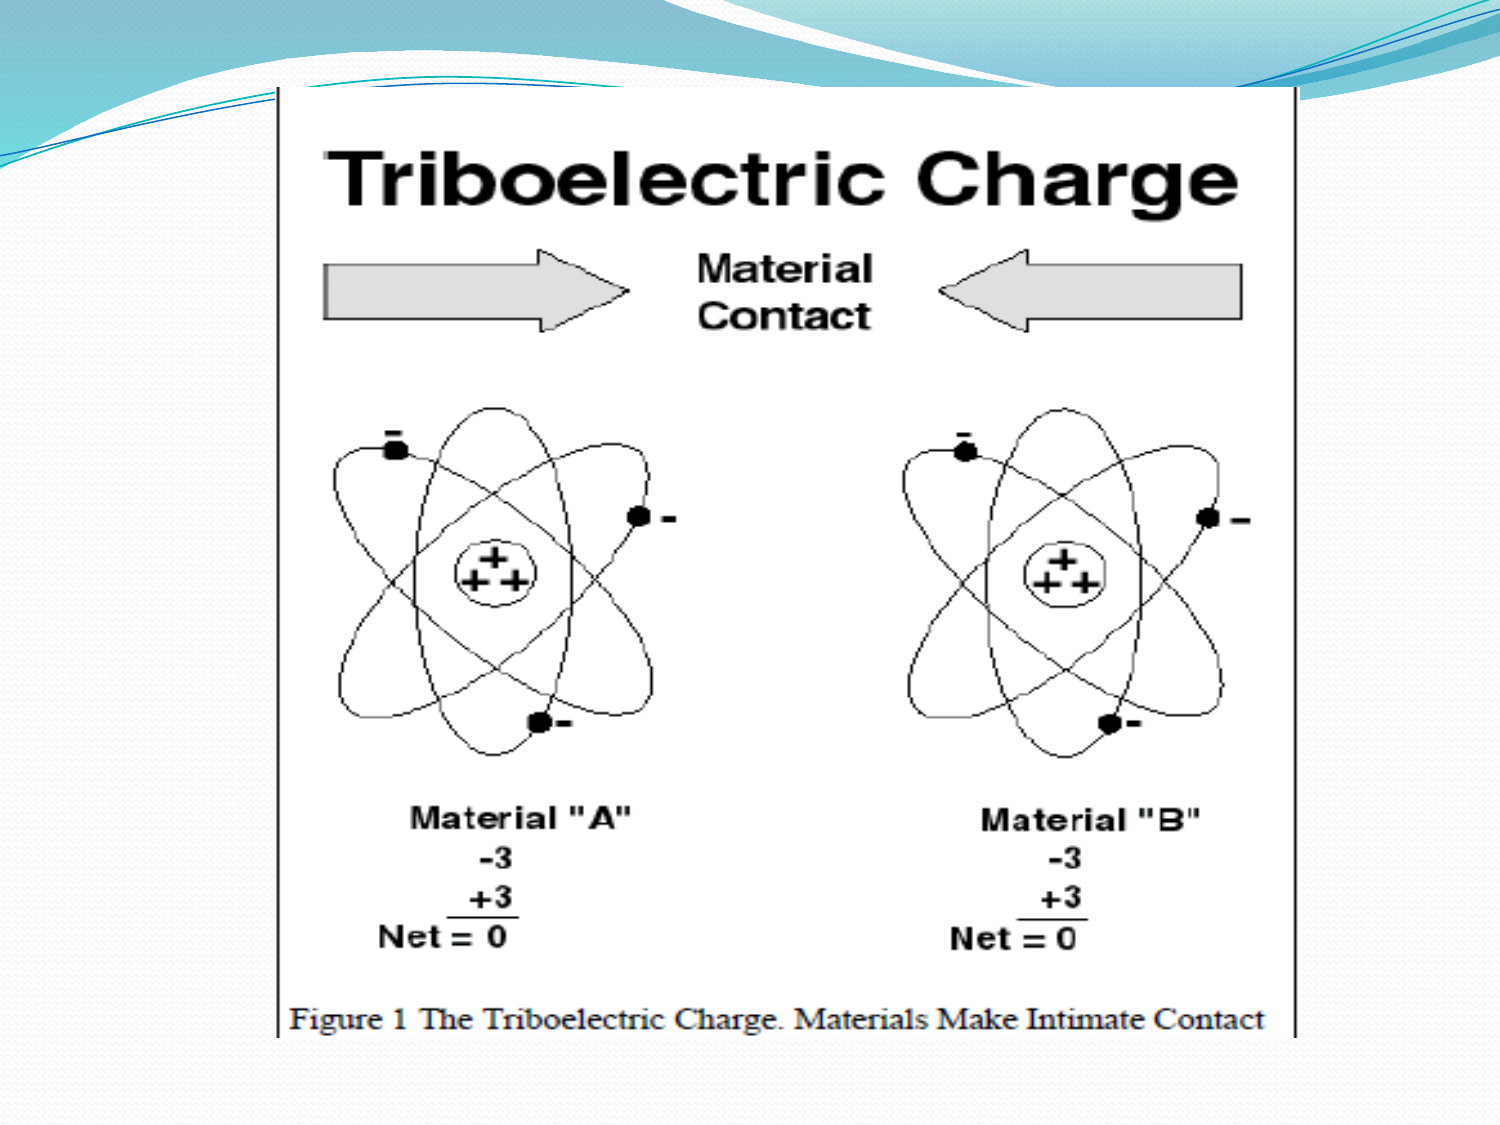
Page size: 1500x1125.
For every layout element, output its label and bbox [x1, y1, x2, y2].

picture [274, 87, 1301, 1038]
